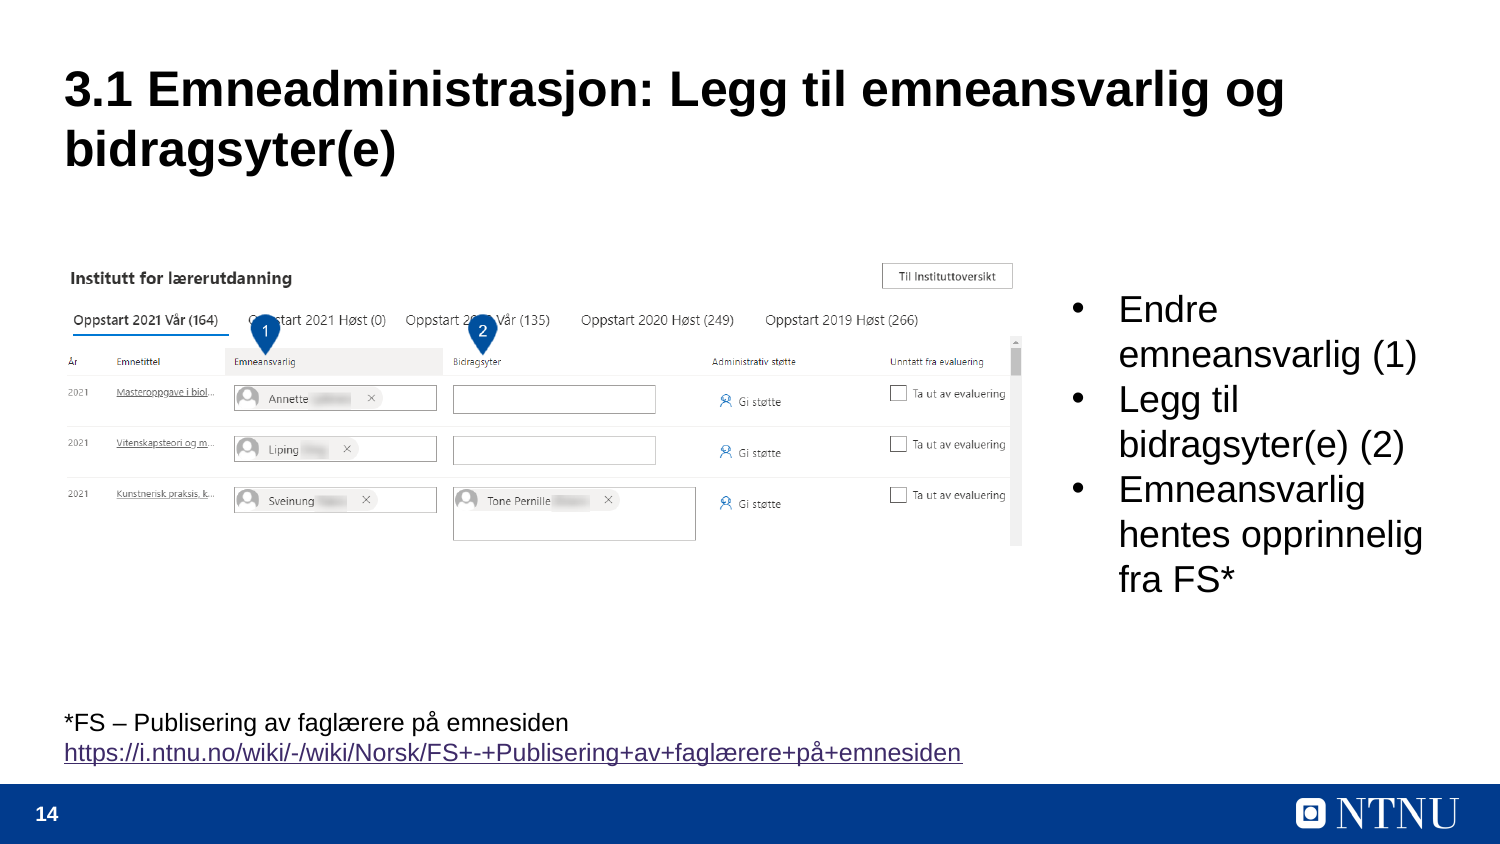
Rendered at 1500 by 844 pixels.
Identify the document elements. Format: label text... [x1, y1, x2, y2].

text_box *FS – Publisering av faglærere på emnesiden https://i.ntnu.no/wiki/-/wiki/Norsk/FS+-+Publisering+av+faglærere+på+emnesiden [49, 699, 1075, 804]
title 3.1 Emneadministrasjon: Legg til emneansvarlig og bidragsyter(e) [49, 48, 1431, 186]
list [49, 257, 1025, 547]
picture [0, 784, 1500, 844]
text_box Endre emneansvarlig (1) Legg til bidragsyter(e) (2) Emneansvarlig hentes opprinnelig fra FS* [1056, 277, 1451, 698]
